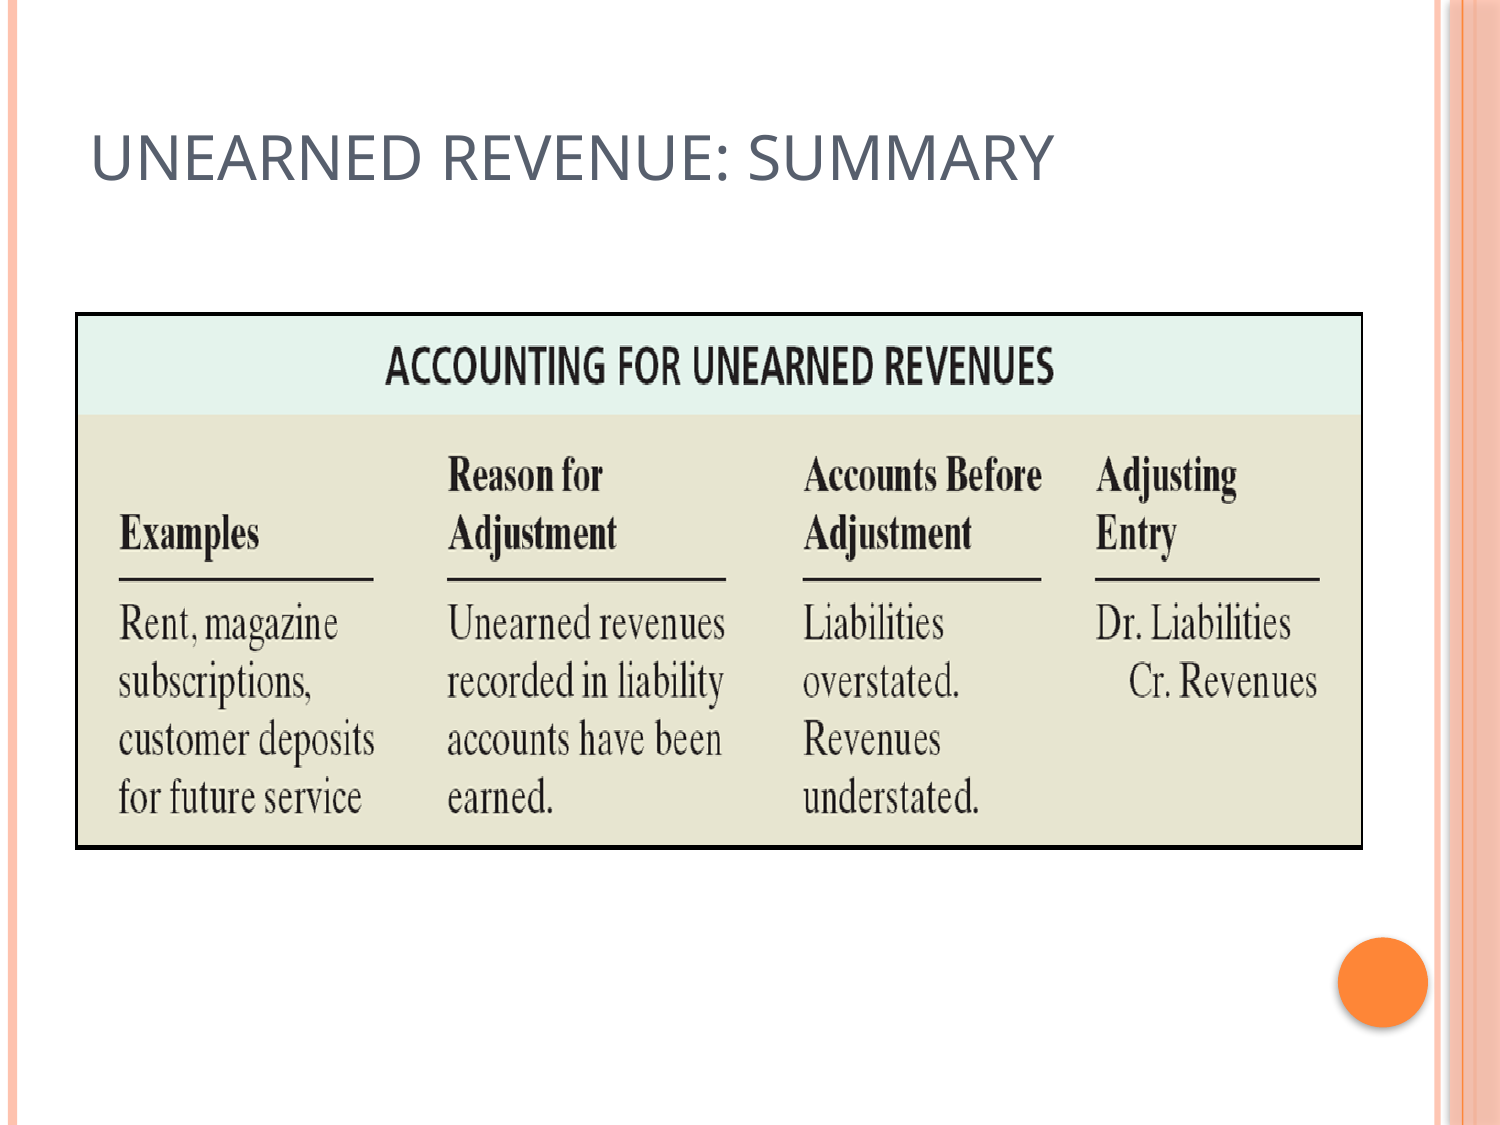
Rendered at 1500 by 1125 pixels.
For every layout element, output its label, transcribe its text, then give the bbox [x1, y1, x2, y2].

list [74, 311, 1363, 851]
title Unearned Revenue: Summary [75, 45, 1300, 200]
